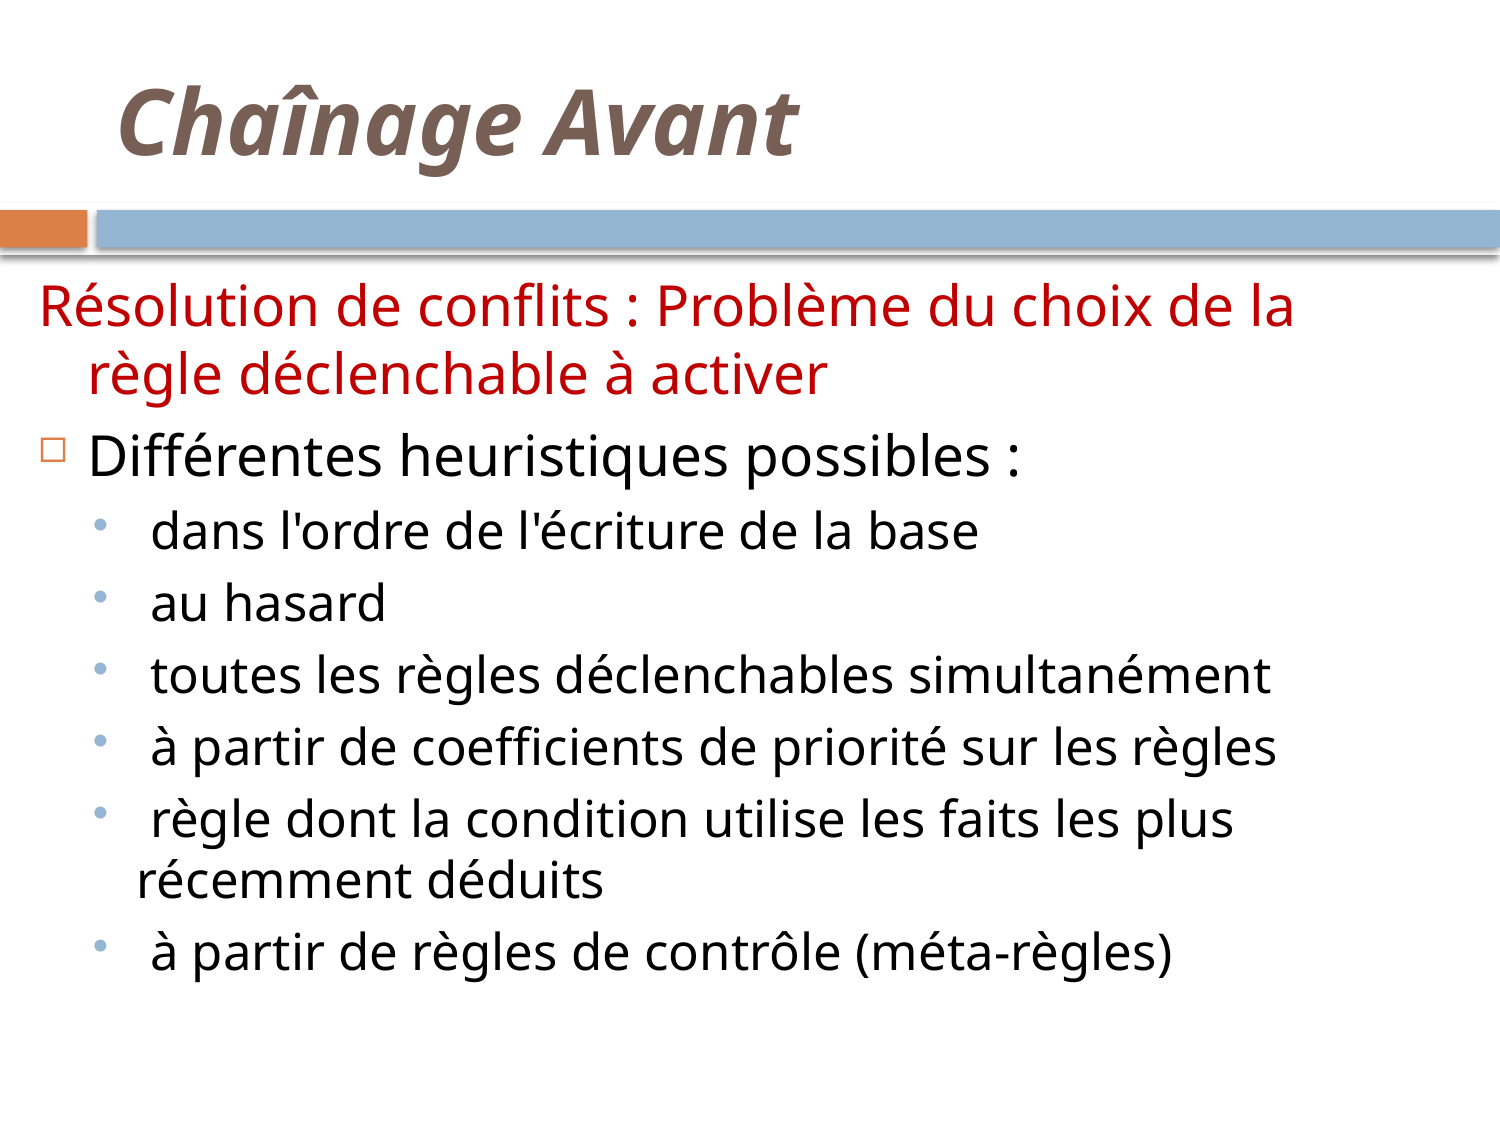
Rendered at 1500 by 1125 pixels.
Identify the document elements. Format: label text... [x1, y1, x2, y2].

title Chaînage Avant [100, 37, 1438, 200]
list Résolution de conflits : Problème du choix de la règle déclenchable à activer Différentes heuristiques possibles : dans l'ordre de l'écriture de la base au hasard toutes les règles déclenchables simultanément à partir de coefficients de priorité sur les règles règle dont la condition utilise les faits les plus récemment déduits à partir de règles de contrôle (méta-règles) [23, 262, 1361, 1000]
